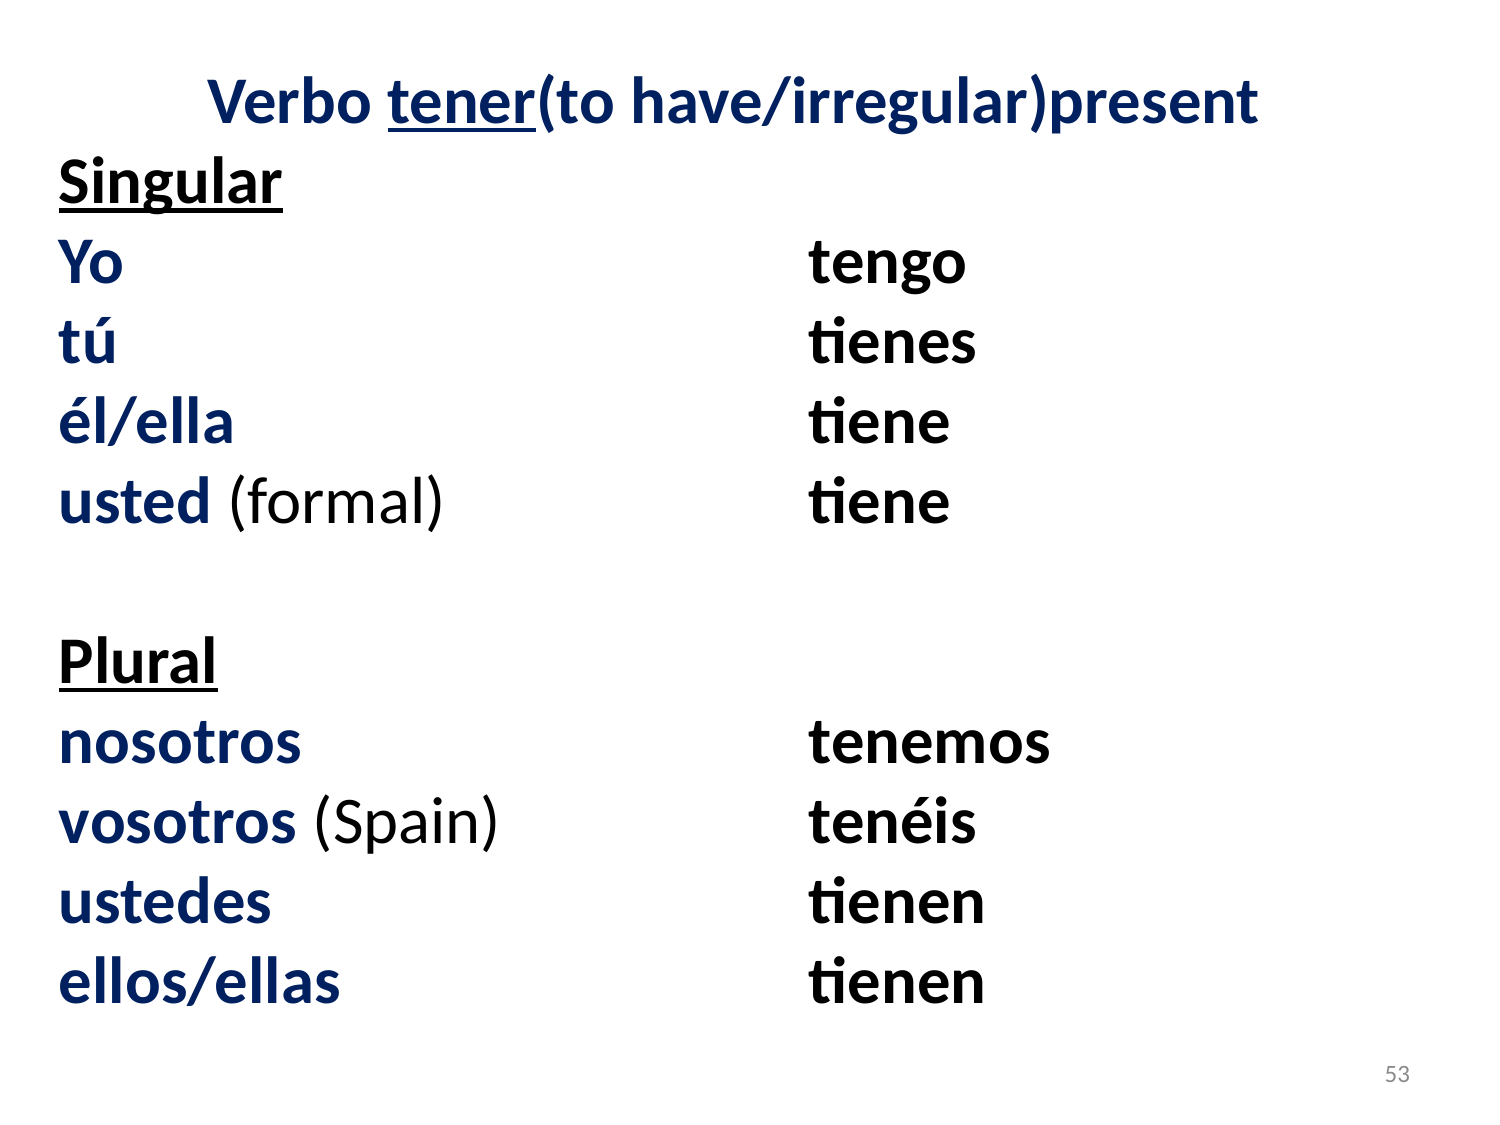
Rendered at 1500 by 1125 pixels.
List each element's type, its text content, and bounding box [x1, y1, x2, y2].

text_box Verbo tener(to have/irregular)present Singular Yo tengo tú tienes él/ella tiene usted (formal) tiene Plural nosotros tenemos vosotros (Spain) tenéis ustedes tienen ellos/ellas tienen [44, 49, 1424, 1070]
slide_number 53 [1074, 1042, 1425, 1103]
